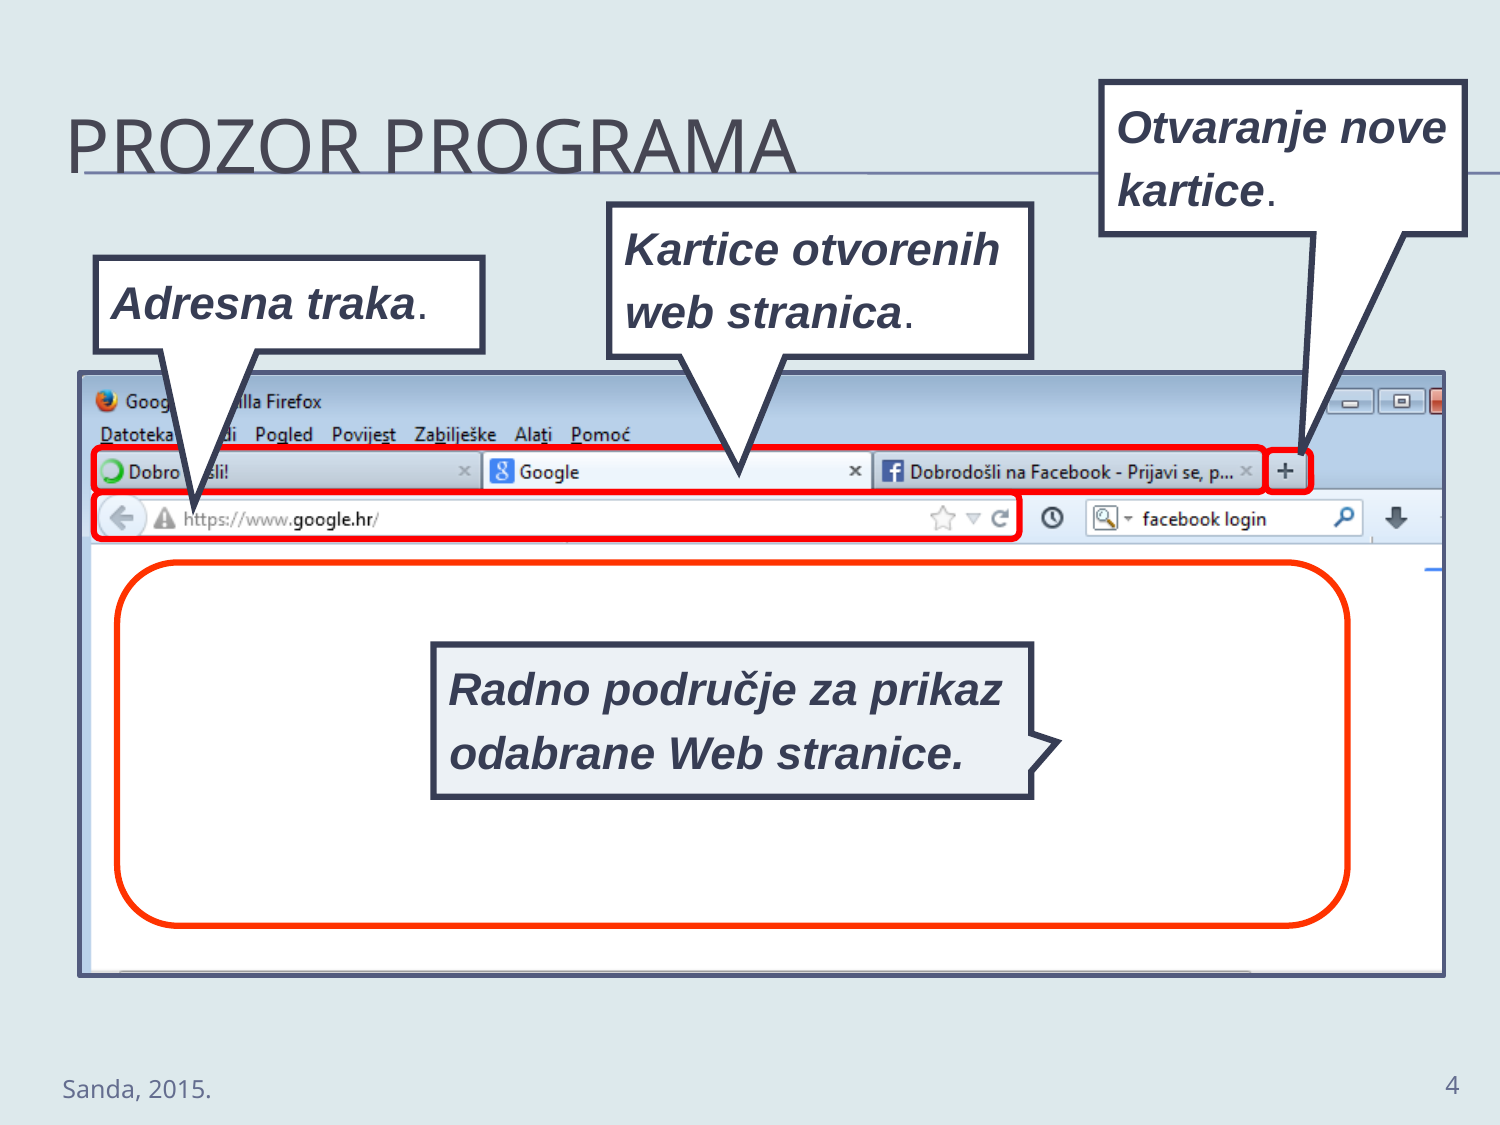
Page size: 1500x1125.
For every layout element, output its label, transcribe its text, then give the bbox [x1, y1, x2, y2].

text_box Adresna traka. [95, 257, 483, 372]
text_box Kartice otvorenih web stranica. [609, 213, 1032, 372]
footer Sanda, 2015. [0, 1065, 227, 1125]
picture [81, 374, 1442, 974]
slide_number 4 [1350, 1061, 1475, 1103]
text_box Otvaranje nove kartice. [1101, 213, 1465, 372]
title Prozor programa [50, 75, 1475, 213]
